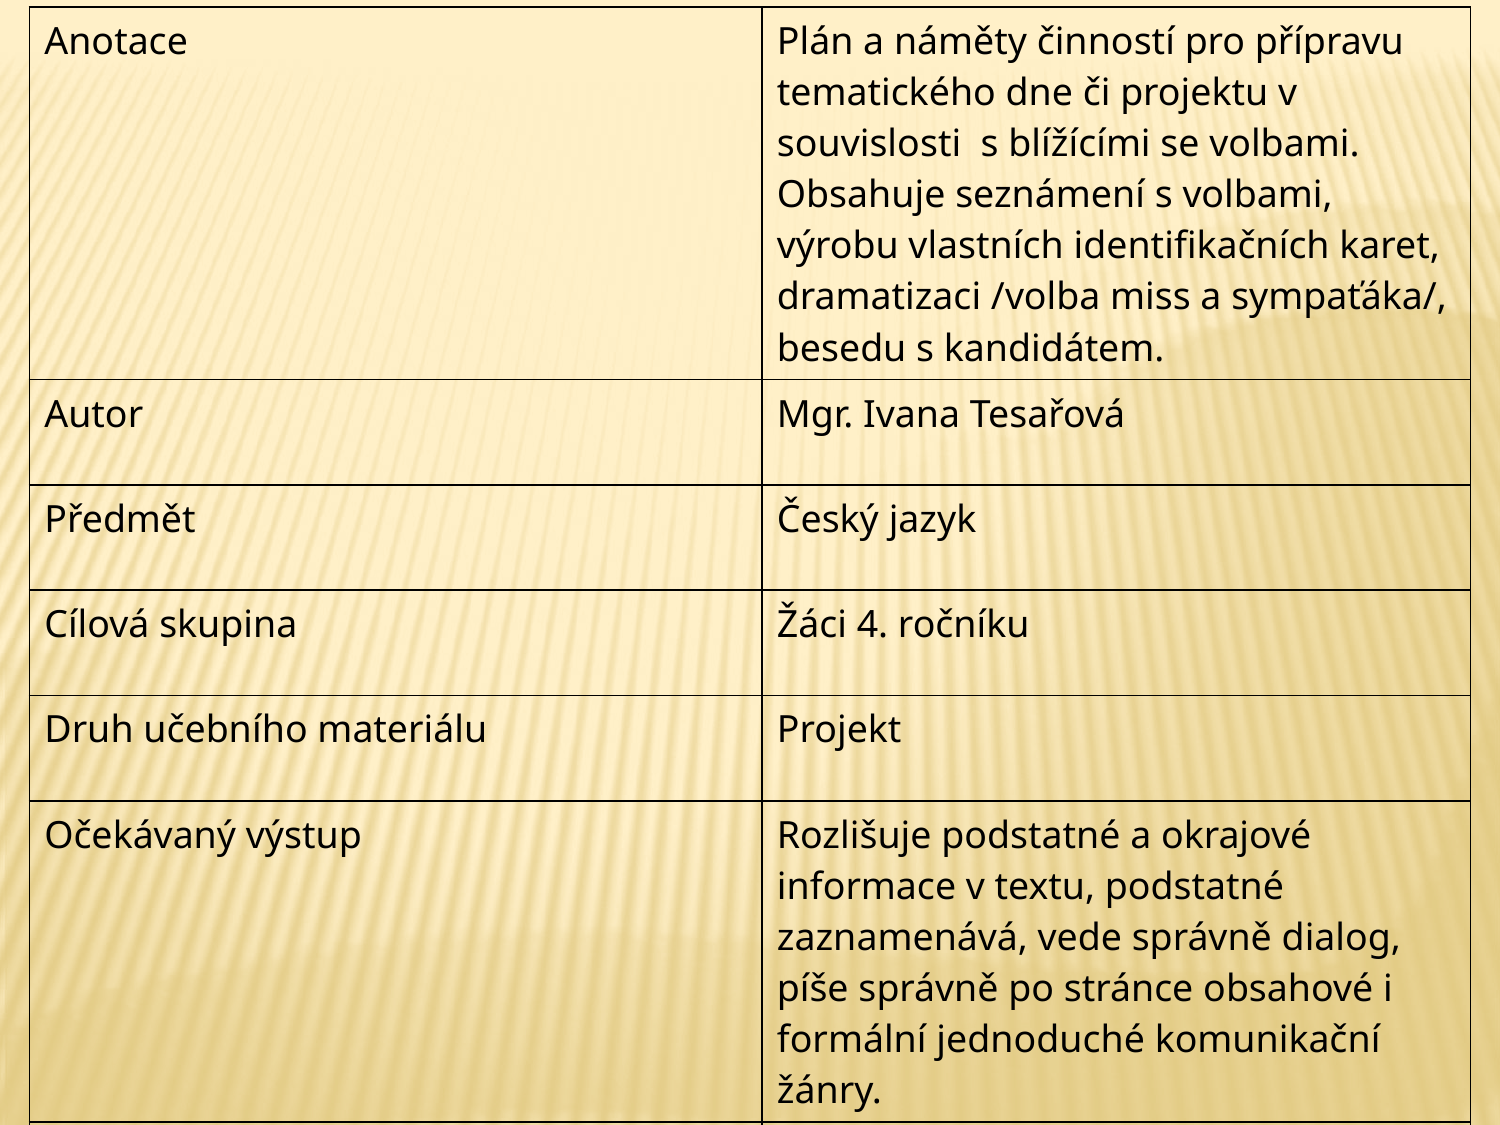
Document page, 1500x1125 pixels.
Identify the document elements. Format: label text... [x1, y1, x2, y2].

table_cell Mgr. Ivana Tesařová [763, 380, 1470, 484]
table_cell Rozlišuje podstatné a okrajové informace v textu, podstatné zaznamenává, vede správně dialog, píše správně po stránce obsahové i formální jednoduché komunikační žánry. [763, 802, 1470, 1121]
table_cell Cílová skupina [30, 591, 761, 695]
table_cell Žáci 4. ročníku [763, 591, 1470, 695]
table_cell Projekt [763, 696, 1470, 800]
table_cell Český jazyk [763, 486, 1470, 589]
table_header Plán a náměty činností pro přípravu tematického dne či projektu v souvislosti s blížícími se volbami. Obsahuje seznámení s volbami, výrobu vlastních identifikačních karet, dramatizaci /volba miss a sympaťáka/, besedu s kandidátem. [763, 8, 1470, 379]
table_cell Druh učebního materiálu [30, 696, 761, 800]
table_cell Očekávaný výstup [30, 802, 761, 1121]
table_cell Předmět [30, 486, 761, 589]
table_cell Autor [30, 380, 761, 484]
table_header Anotace [30, 8, 761, 379]
